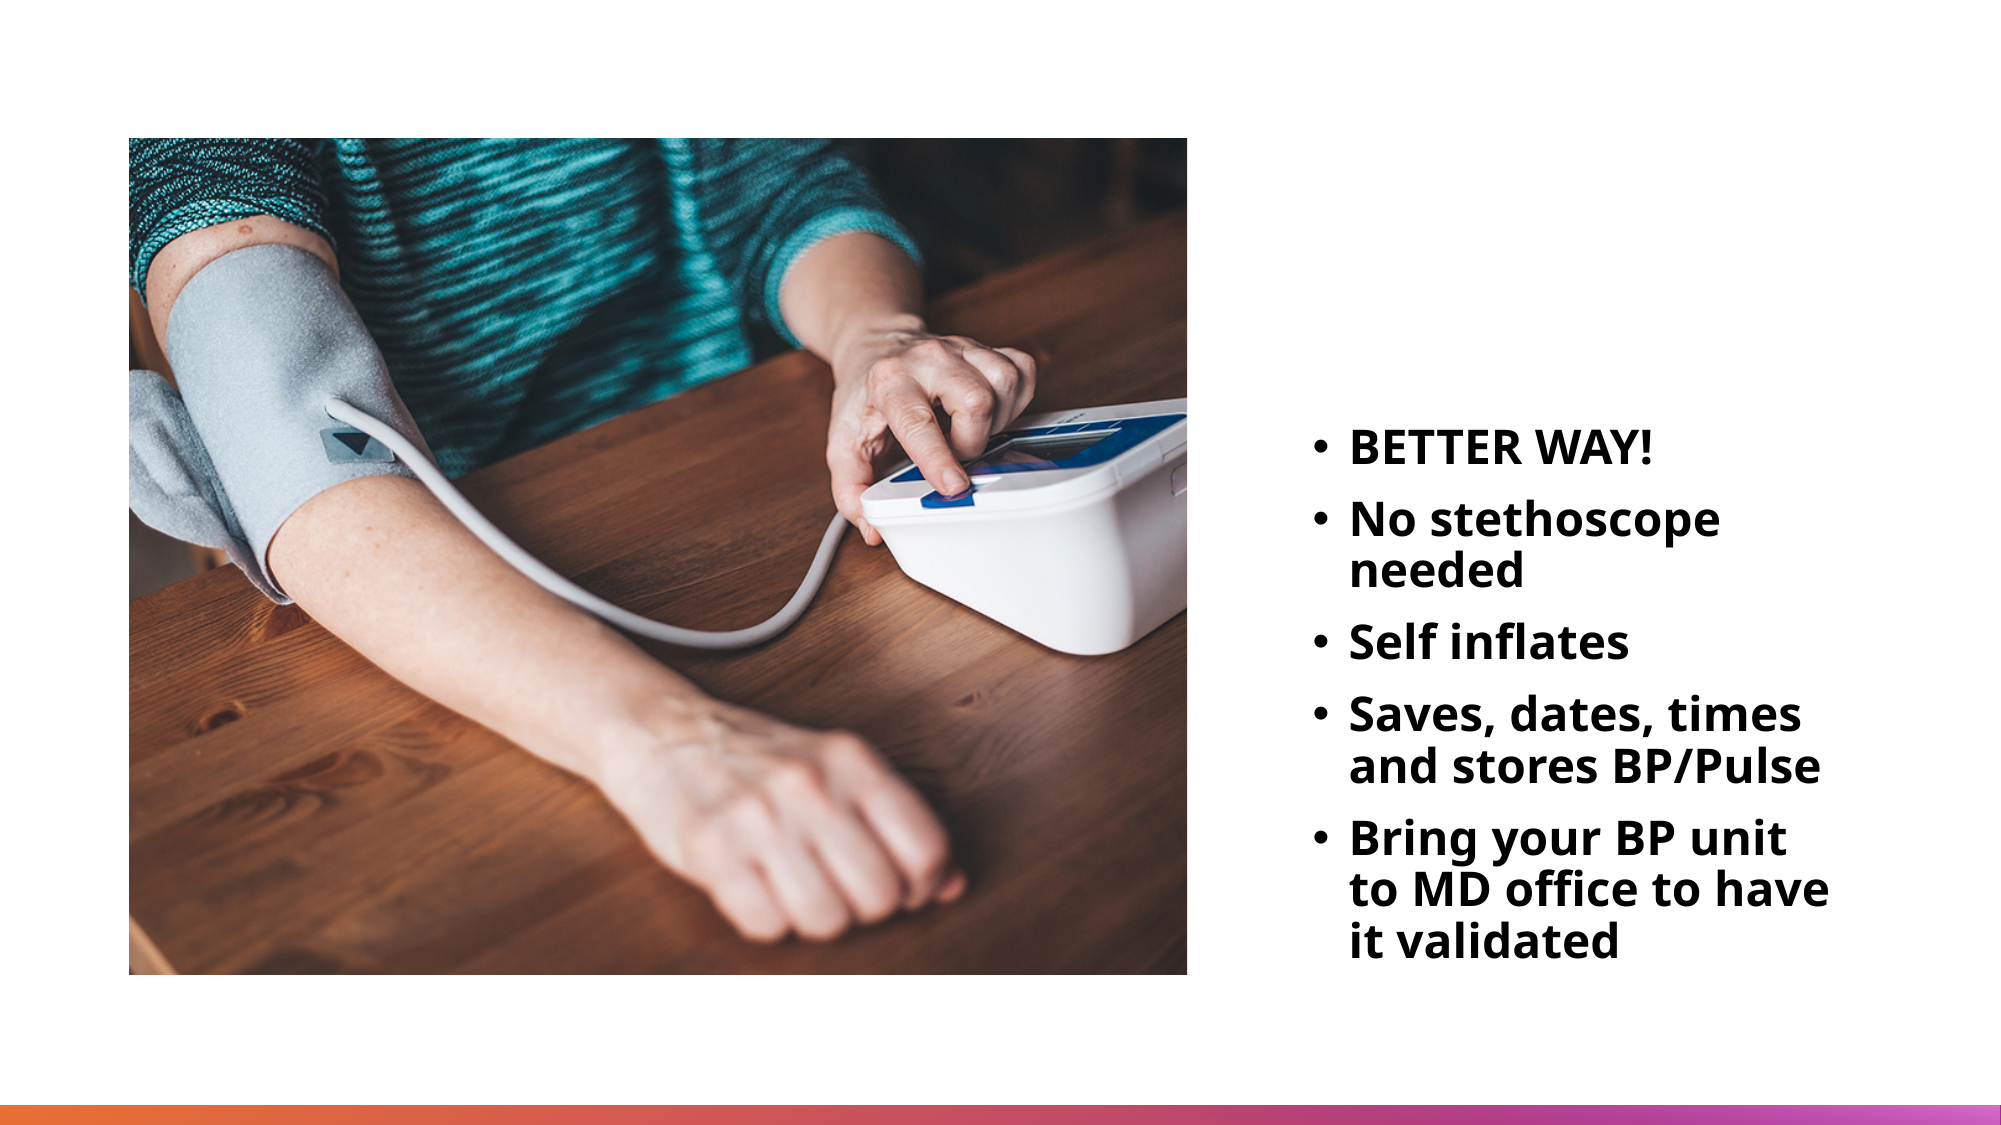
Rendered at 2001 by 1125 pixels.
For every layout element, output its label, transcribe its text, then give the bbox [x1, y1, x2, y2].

list BETTER WAY! No stethoscope needed Self inflates Saves, dates, times and stores BP/Pulse Bring your BP unit to MD office to have it validated [1297, 415, 1863, 982]
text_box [0, 1104, 2000, 1125]
picture [128, 138, 1188, 975]
